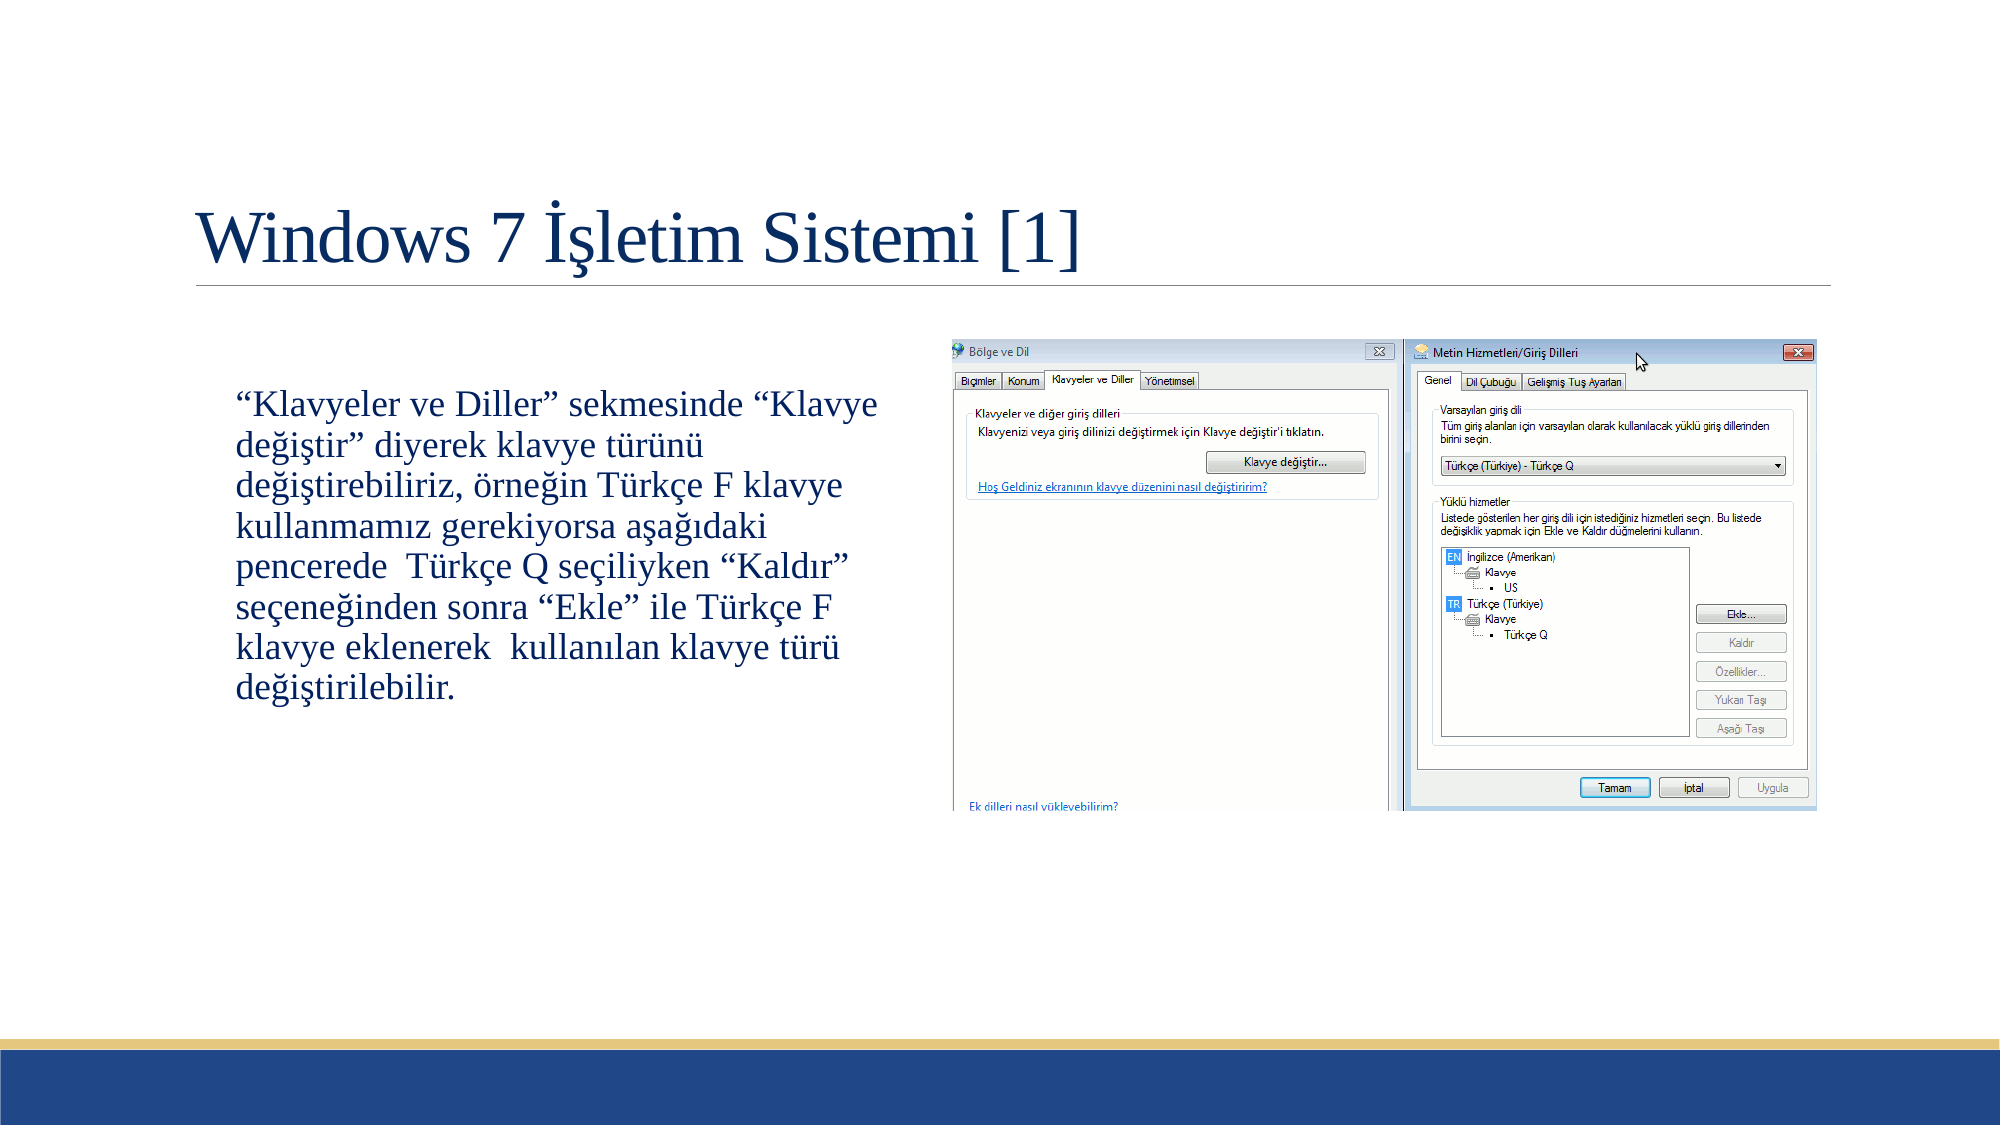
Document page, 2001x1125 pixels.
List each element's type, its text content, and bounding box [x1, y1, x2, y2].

list “Klavyeler ve Diller” sekmesinde “Klavye değiştir” diyerek klavye türünü değiştirebiliriz, örneğin Türkçe F klavye kullanmamız gerekiyorsa aşağıdaki pencerede Türkçe Q seçiliyken “Kaldır” seçeneğinden sonra “Ekle” ile Türkçe F klavye eklenerek kullanılan klavye türü değiştirilebilir. [220, 302, 924, 963]
title Windows 7 İşletim Sistemi [1] [180, 47, 1830, 285]
text_box [951, 339, 1817, 811]
